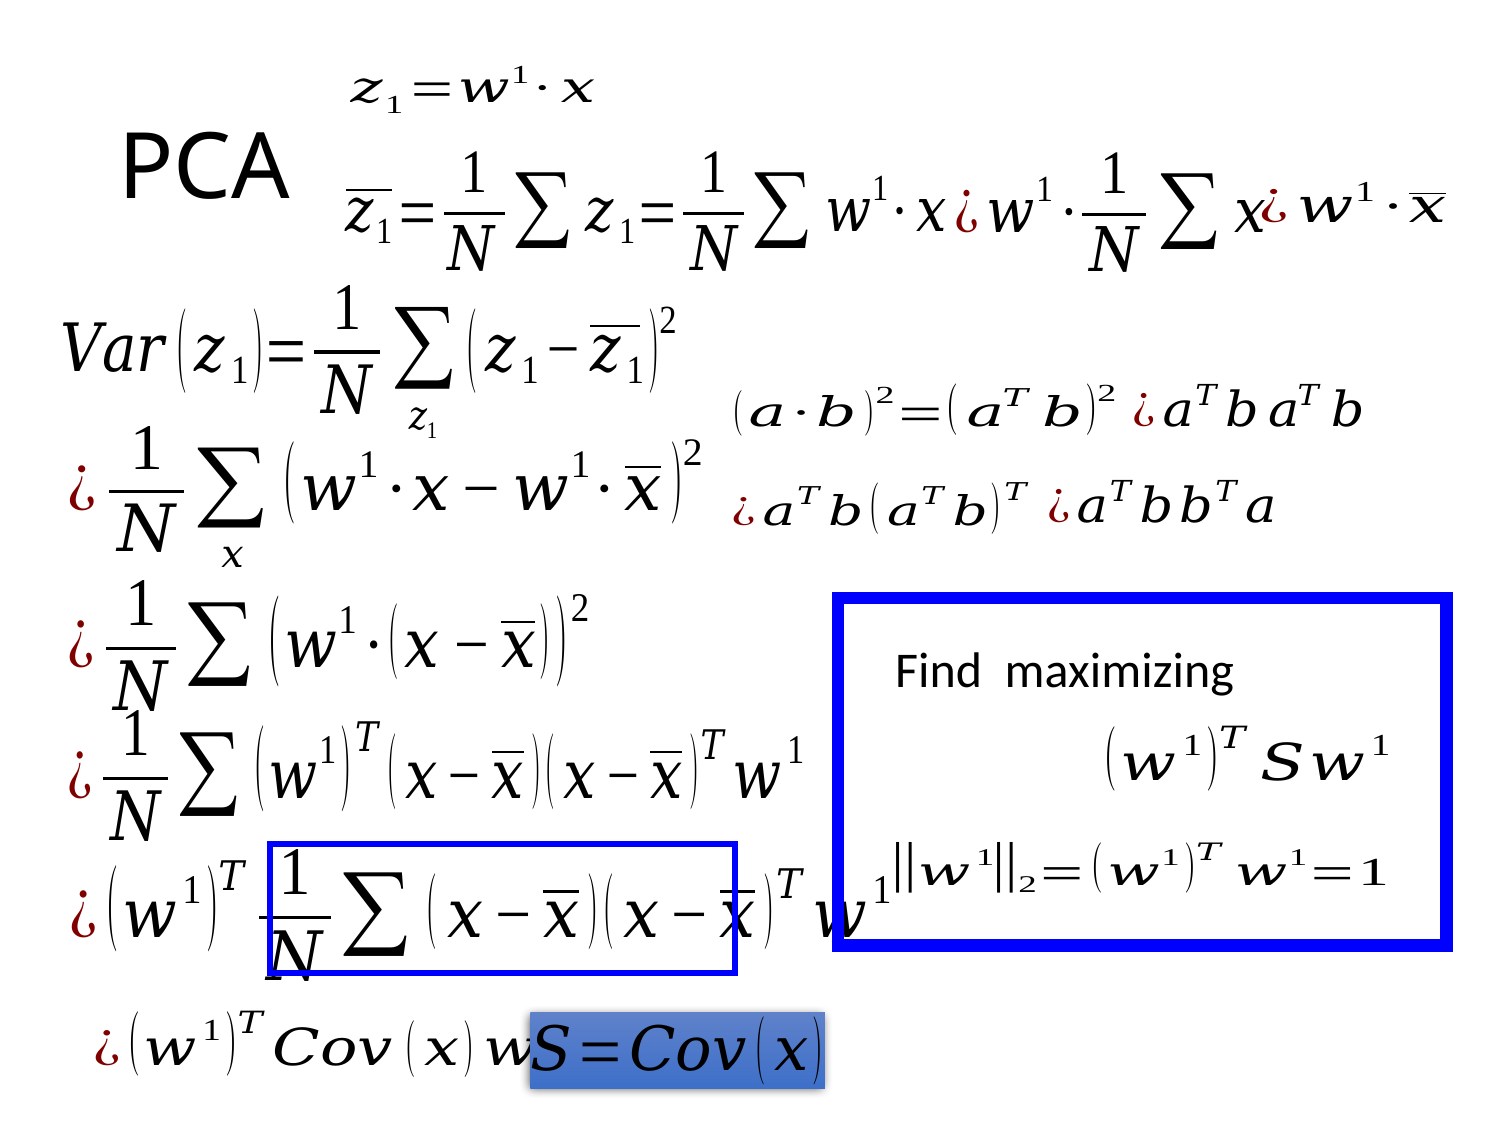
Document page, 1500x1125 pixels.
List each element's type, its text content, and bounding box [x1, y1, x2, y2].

text_box [269, 843, 736, 974]
text_box [837, 597, 1447, 946]
title PCA [103, 59, 1397, 278]
